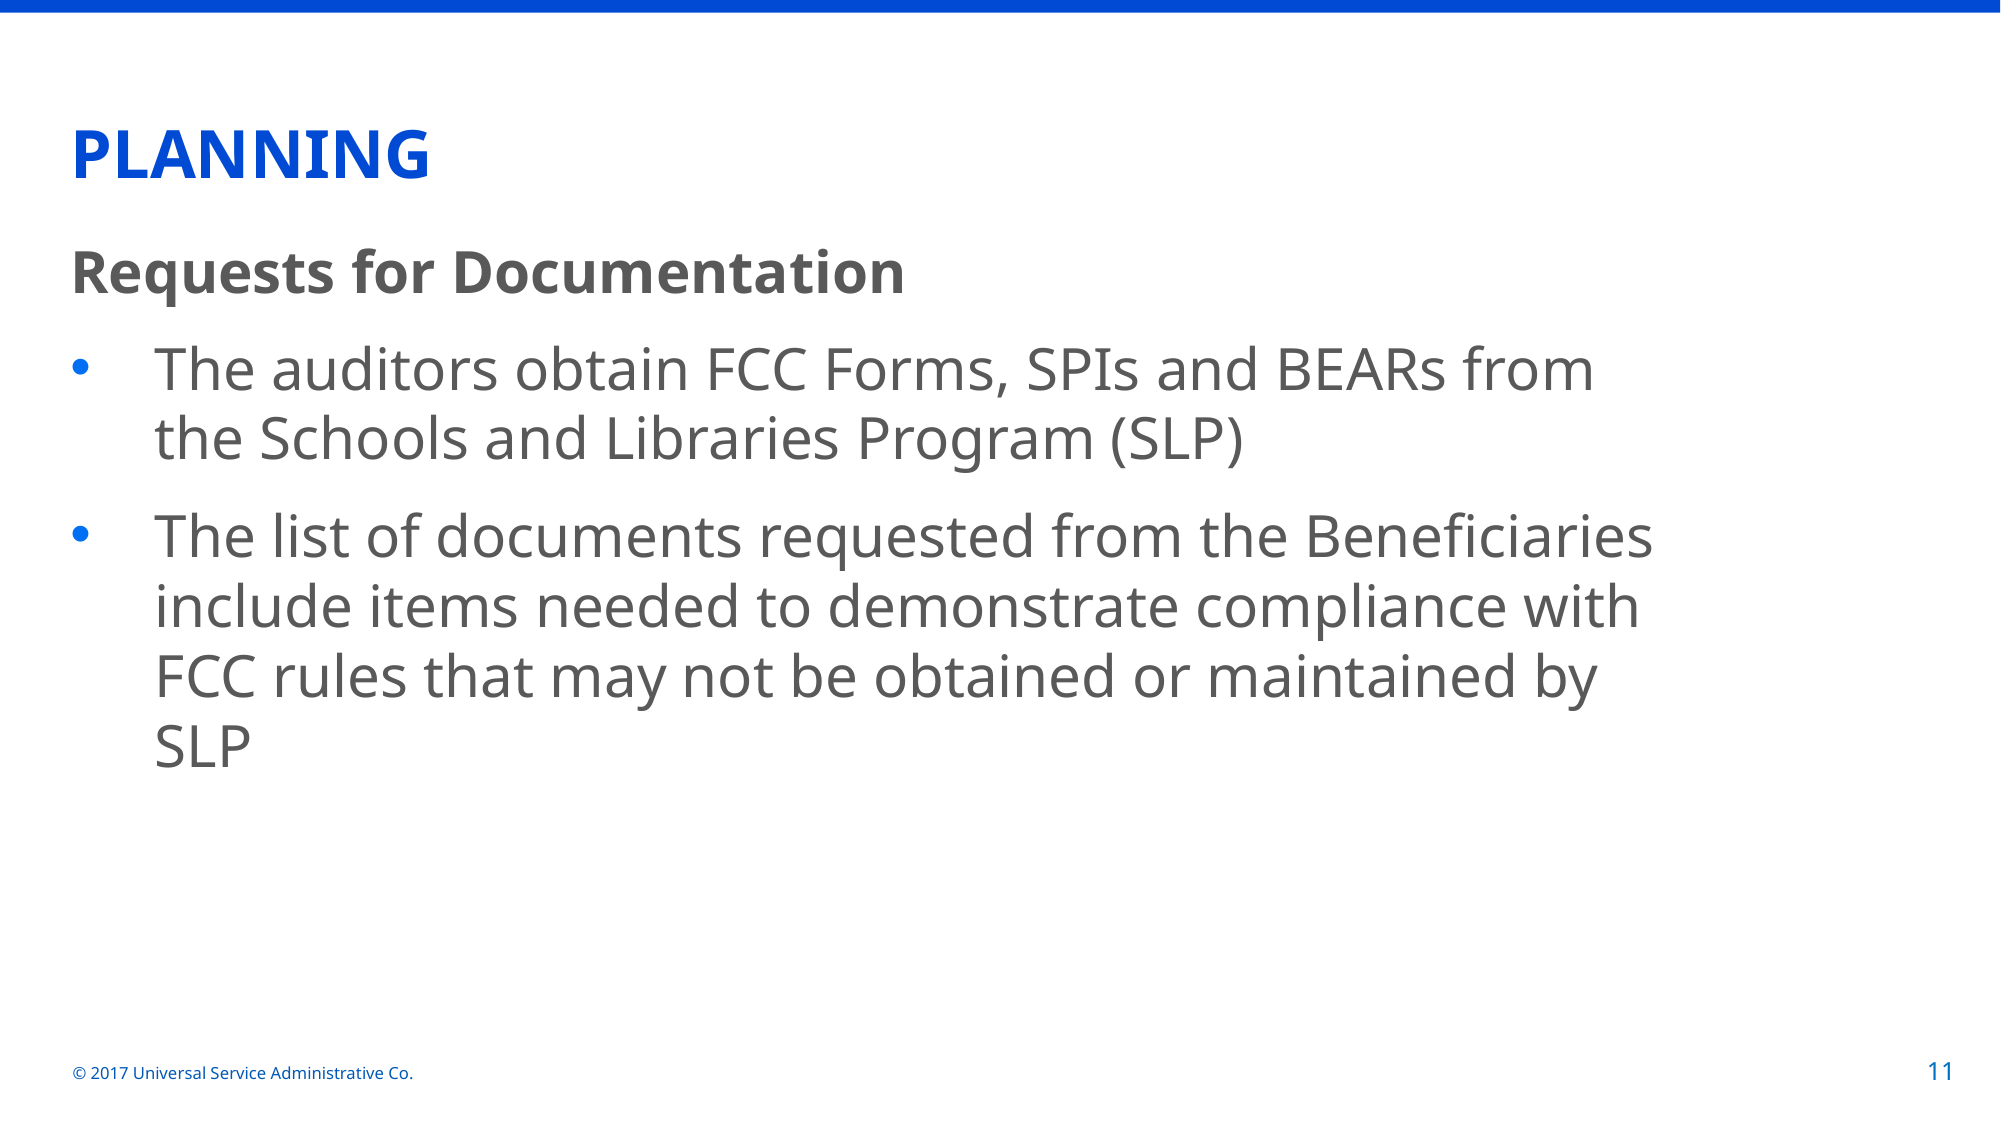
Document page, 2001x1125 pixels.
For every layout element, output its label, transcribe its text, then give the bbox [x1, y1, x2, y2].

title PLANNING [55, 113, 1863, 226]
footer © 2017 Universal Service Administrative Co. [55, 1042, 1338, 1103]
slide_number 11 [1520, 1042, 1971, 1103]
list Requests for Documentation The auditors obtain FCC Forms, SPIs and BEARs from the Schools and Libraries Program (SLP) The list of documents requested from the Beneficiaries include items needed to demonstrate compliance with FCC rules that may not be obtained or maintained by SLP [55, 227, 1680, 902]
